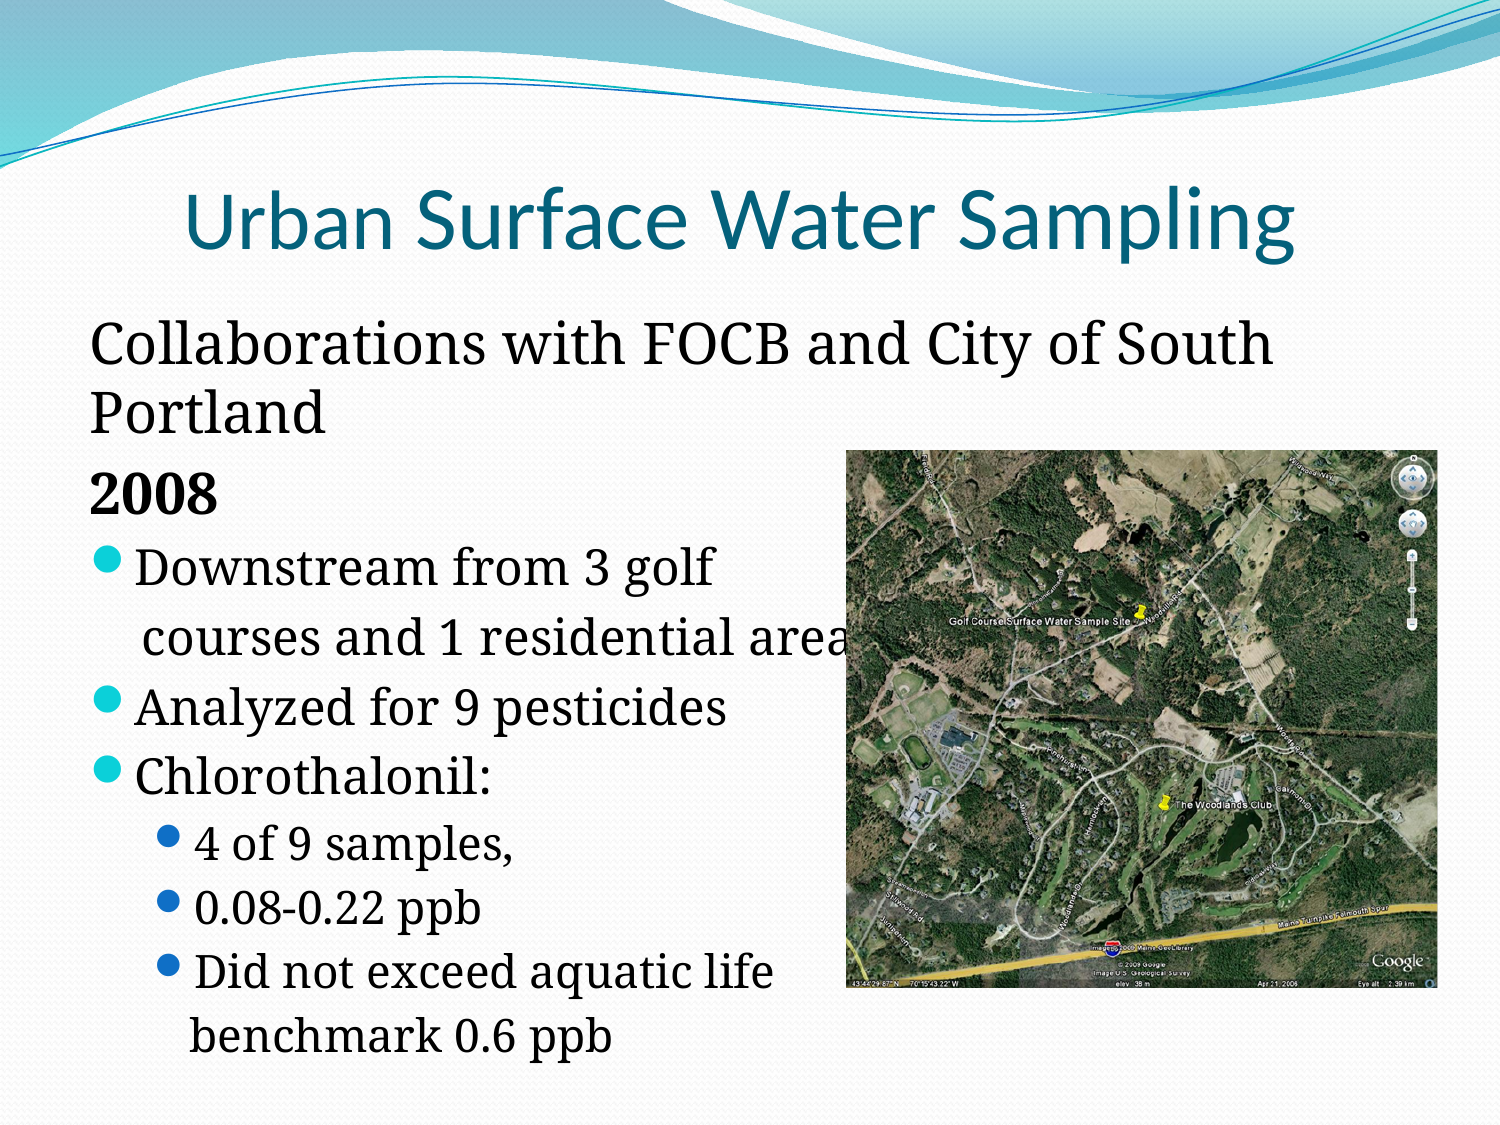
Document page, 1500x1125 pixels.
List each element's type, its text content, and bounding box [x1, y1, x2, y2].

table_cell 14 [839, 451, 1444, 999]
title Urban Surface Water Sampling [75, 115, 1425, 299]
list Collaborations with FOCB and City of South Portland 2008 Downstream from 3 golf courses and 1 residential area Analyzed for 9 pesticides Chlorothalonil: 4 of 9 samples, 0.08-0.22 ppb Did not exceed aquatic life benchmark 0.6 ppb [75, 299, 1463, 1070]
picture [845, 449, 1438, 988]
